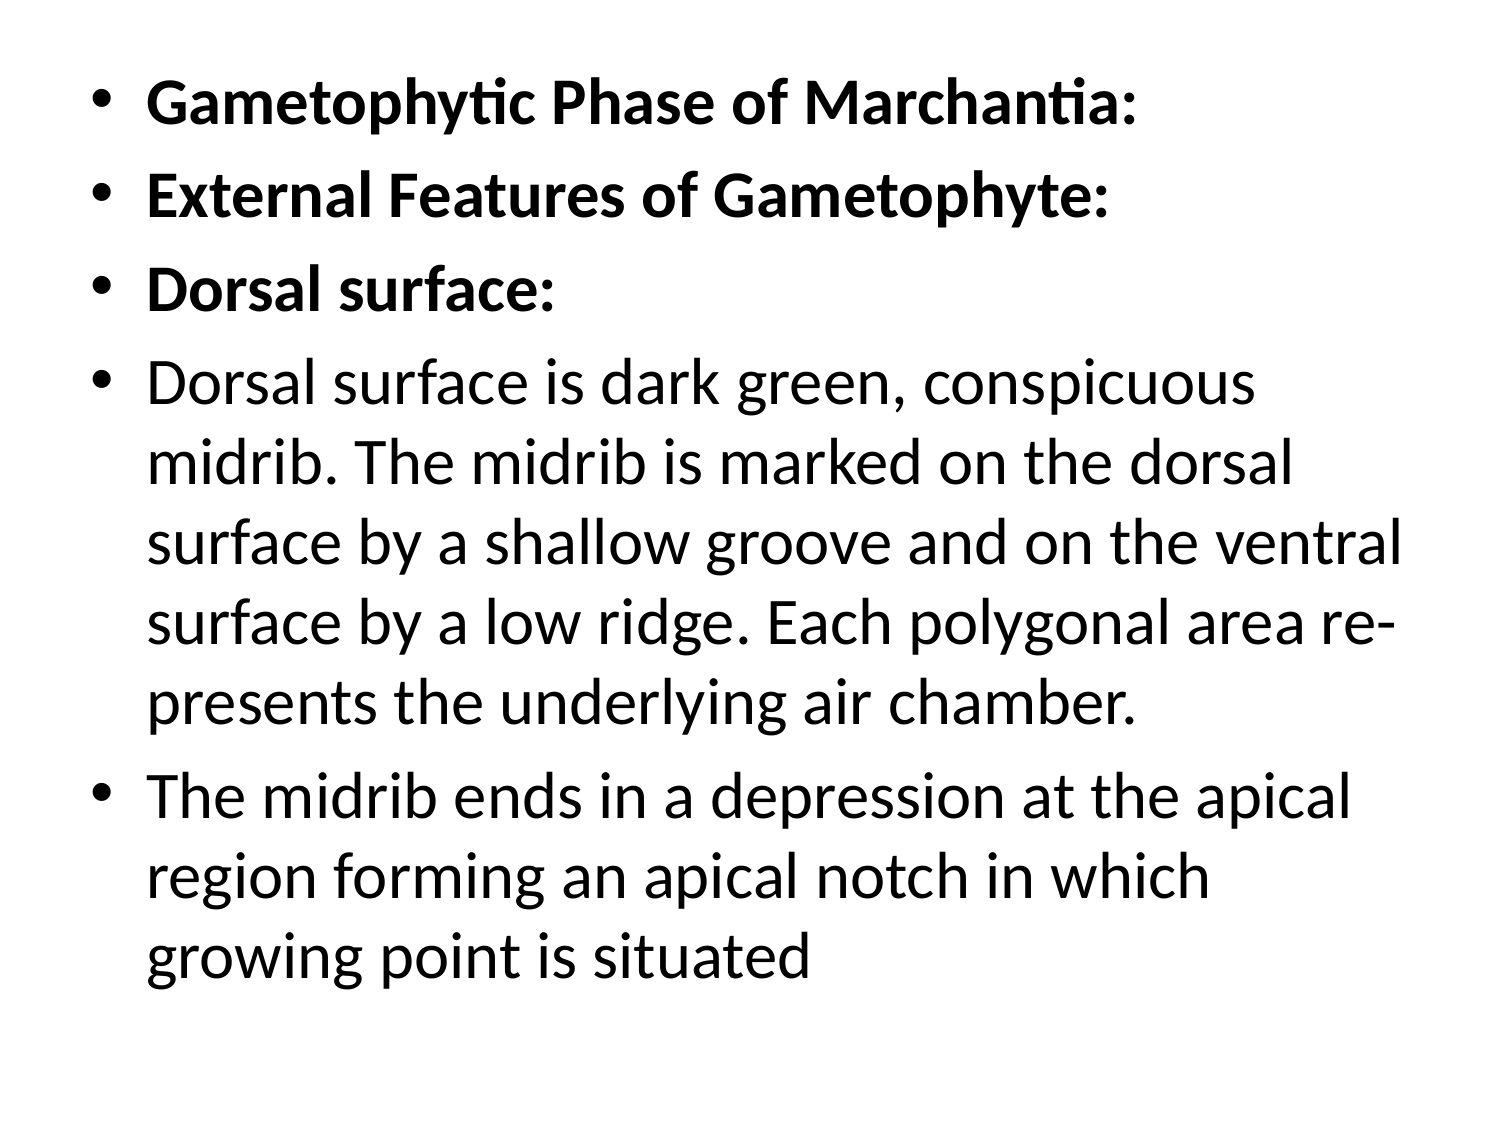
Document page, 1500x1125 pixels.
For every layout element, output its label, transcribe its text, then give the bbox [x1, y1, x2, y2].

list Gametophytic Phase of Marchantia: External Features of Gametophyte: Dorsal surface: Dorsal surface is dark green, conspicuous midrib. The midrib is marked on the dorsal surface by a shallow groove and on the ventral surface by a low ridge. Each polygonal area re-presents the underlying air chamber. The midrib ends in a depression at the apical region forming an apical notch in which growing point is situated [75, 50, 1425, 1005]
